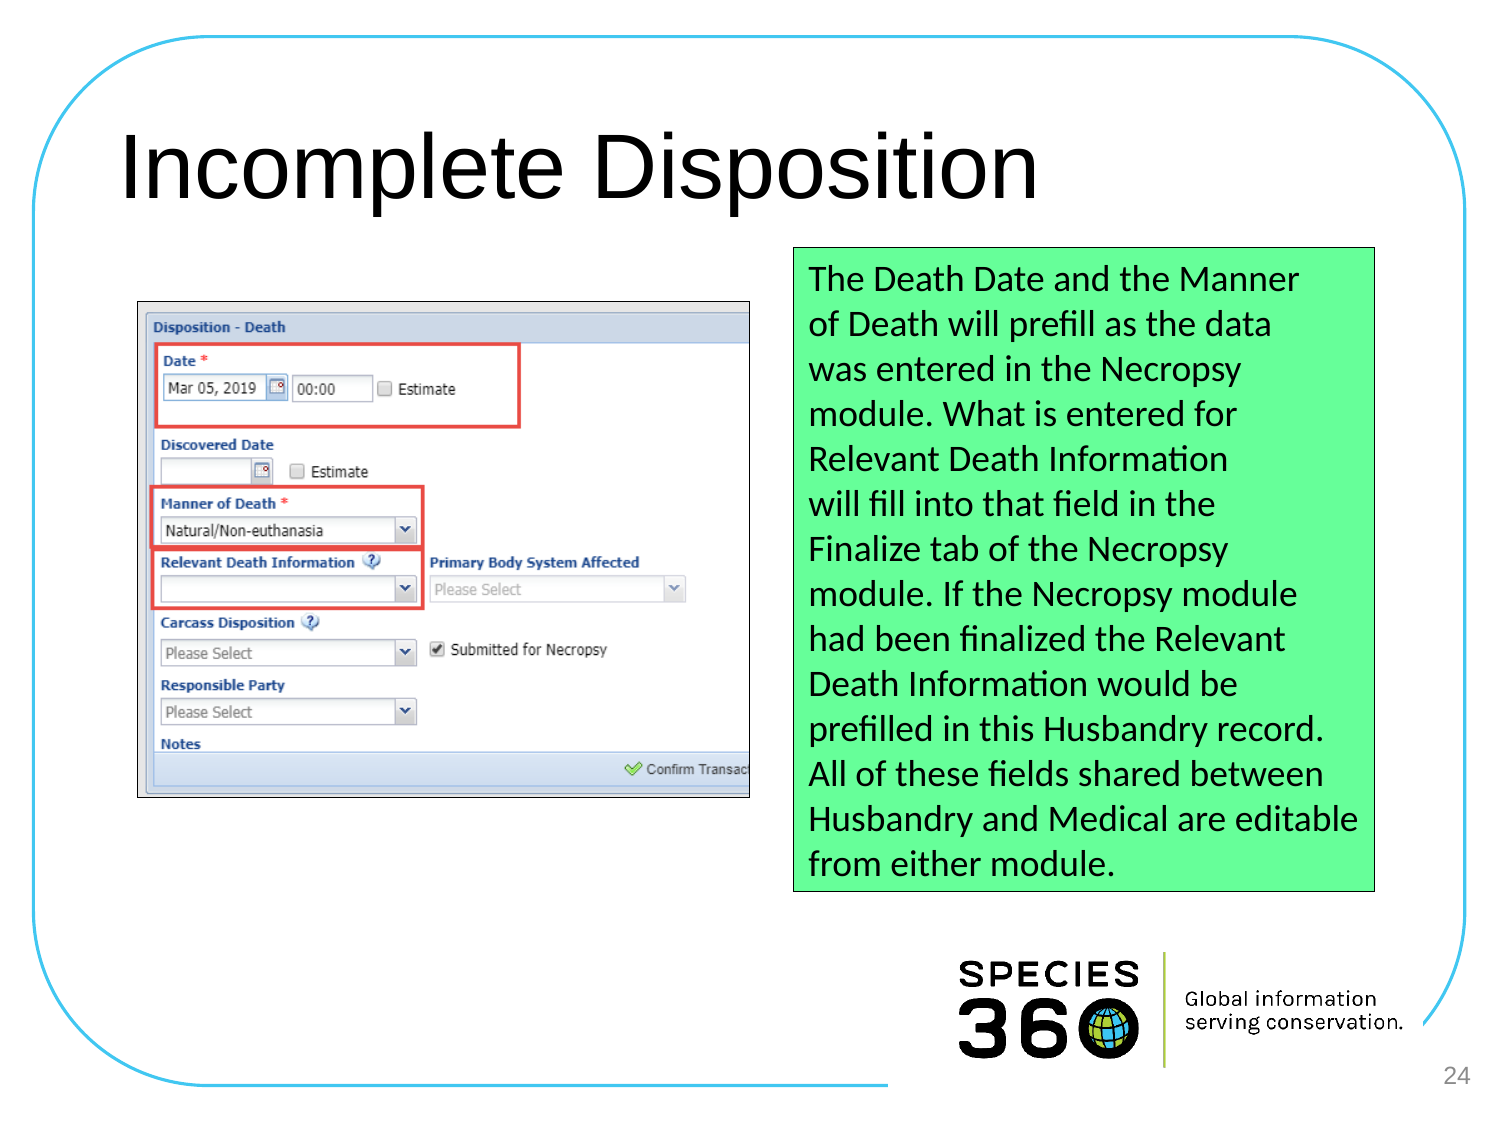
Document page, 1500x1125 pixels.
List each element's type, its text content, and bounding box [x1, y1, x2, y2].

title Incomplete Disposition [103, 59, 1397, 278]
picture [954, 944, 1407, 1075]
text_box The Death Date and the Manner of Death will prefill as the data was entered in the Necropsy module. What is entered for Relevant Death Information will fill into that field in the Finalize tab of the Necropsy module. If the Necropsy module had been finalized the Relevant Death Information would be prefilled in this Husbandry record. All of these fields shared between Husbandry and Medical are editable from either module. [793, 247, 1375, 892]
picture [137, 301, 750, 798]
slide_number 24 [1148, 1044, 1487, 1105]
